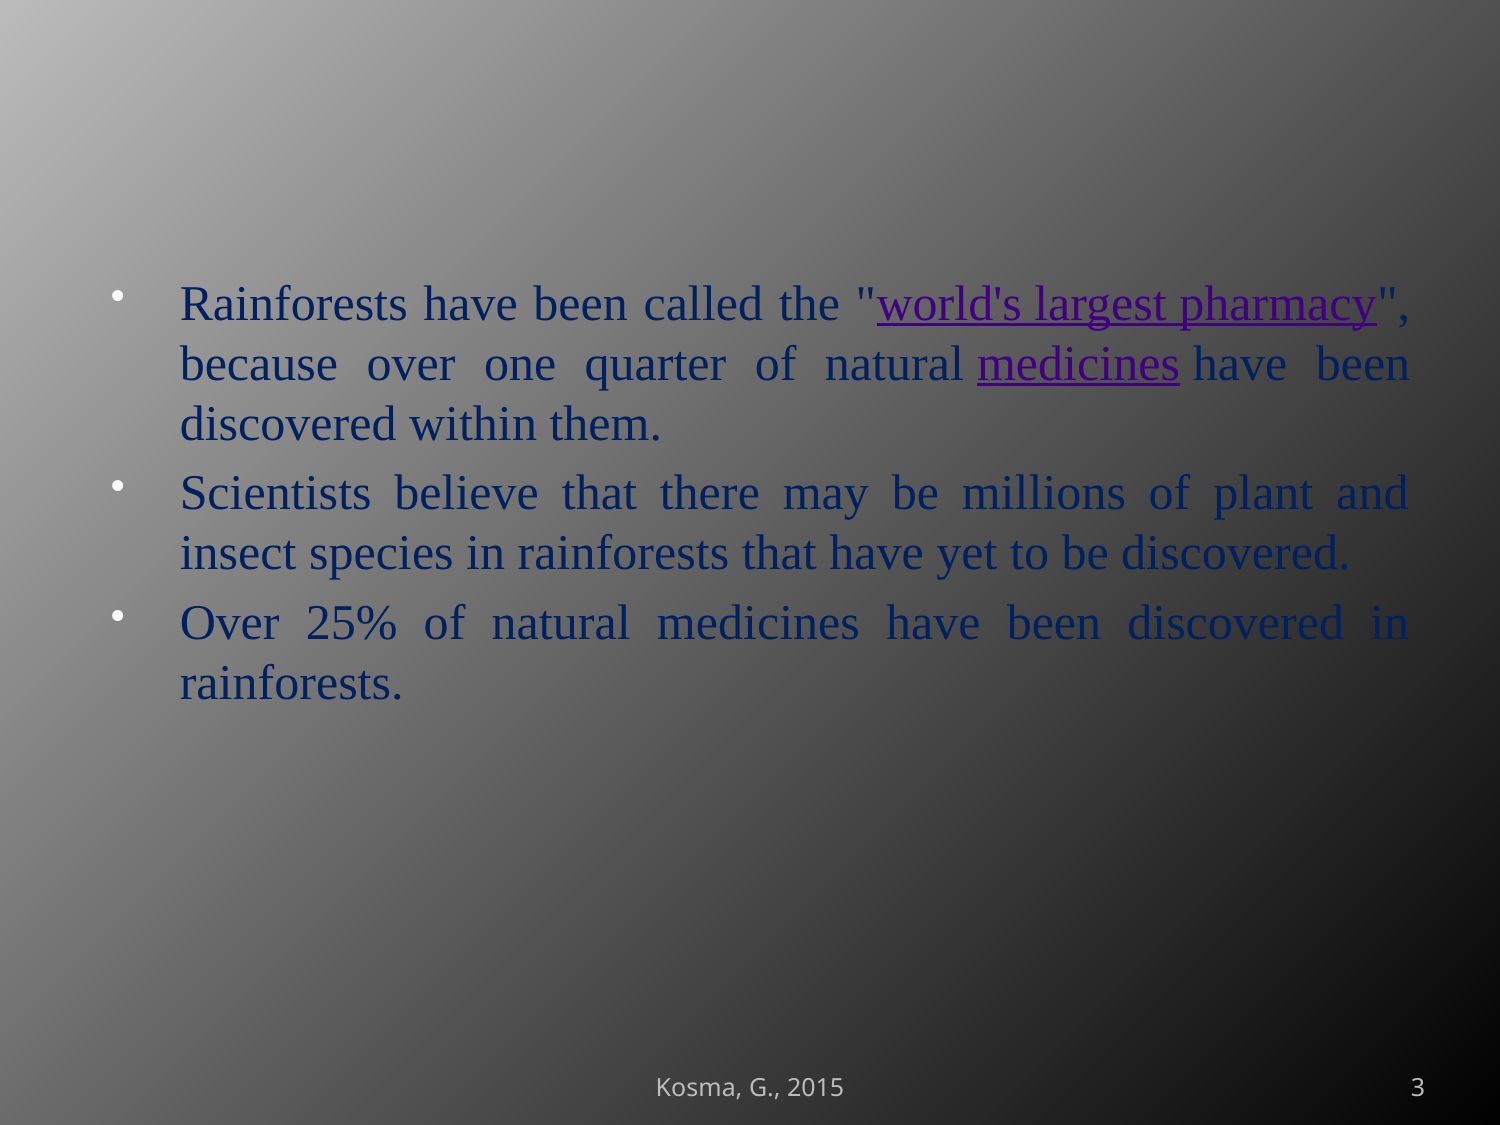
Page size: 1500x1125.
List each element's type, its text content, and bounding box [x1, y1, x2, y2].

footer Kosma, G., 2015 [512, 1052, 988, 1113]
slide_number 3 [1299, 1052, 1425, 1113]
list Rainforests have been called the "world's largest pharmacy", because over one quarter of natural medicines have been discovered within them. Scientists believe that there may be millions of plant and insect species in rainforests that have yet to be discovered. Over 25% of natural medicines have been discovered in rainforests. [75, 262, 1425, 1035]
